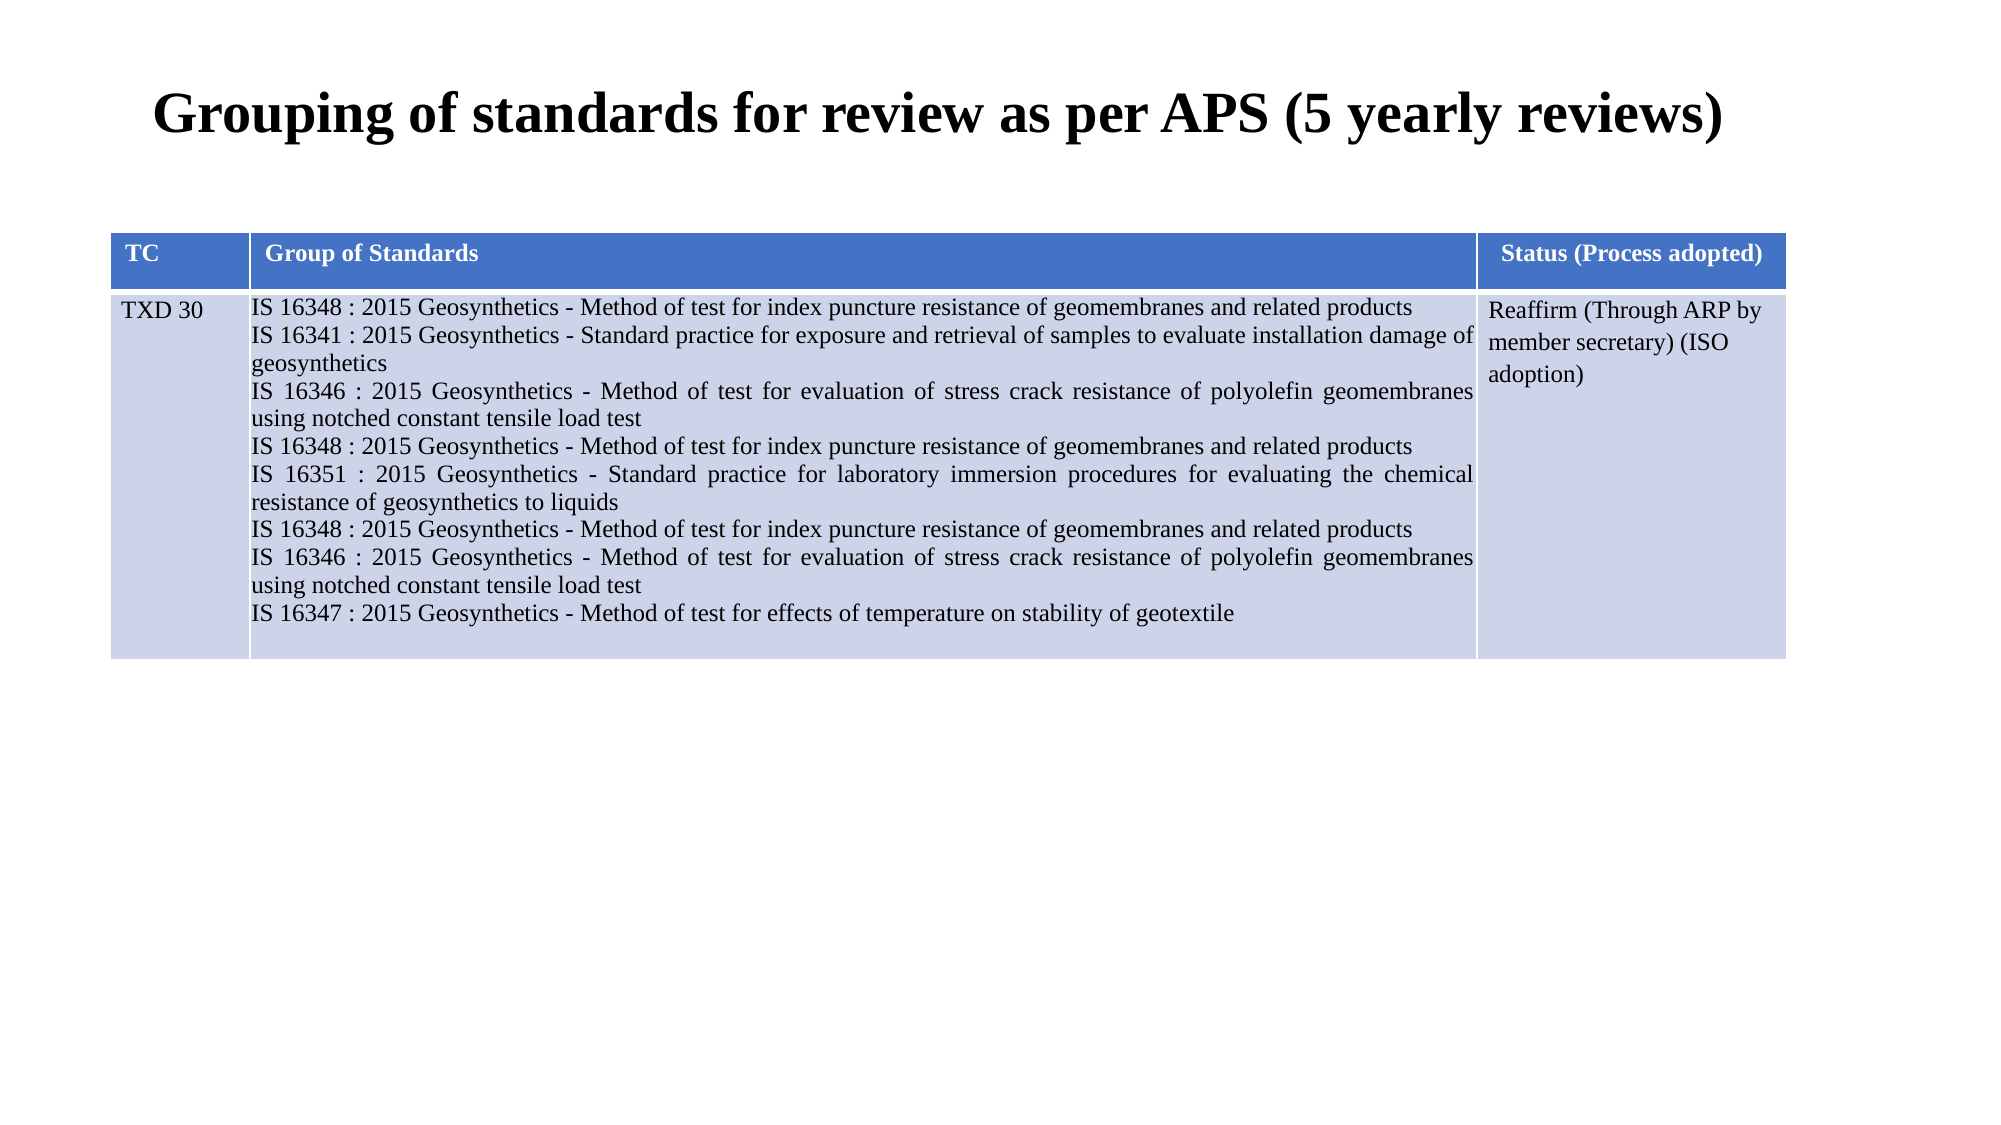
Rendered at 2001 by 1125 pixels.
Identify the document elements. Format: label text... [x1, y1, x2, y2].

table_header TC [111, 233, 249, 289]
table_cell Reaffirm (Through ARP by member secretary) (ISO adoption) [1478, 295, 1786, 659]
table_cell IS 16348 : 2015 Geosynthetics - Method of test for index puncture resistance of geomembranes and related products IS 16341 : 2015 Geosynthetics - Standard practice for exposure and retrieval of samples to evaluate installation damage of geosynthetics IS 16346 : 2015 Geosynthetics - Method of test for evaluation of stress crack resistance of polyolefin geomembranes using notched constant tensile load test IS 16348 : 2015 Geosynthetics - Method of test for index puncture resistance of geomembranes and related products IS 16351 : 2015 Geosynthetics - Standard practice for laboratory immersion procedures for evaluating the chemical resistance of geosynthetics to liquids IS 16348 : 2015 Geosynthetics - Method of test for index puncture resistance of geomembranes and related products IS 16346 : 2015 Geosynthetics - Method of test for evaluation of stress crack resistance of polyolefin geomembranes using notched constant tensile load test IS 16347 : 2015 Geosynthetics - Method of test for effects of temperature on stability of geotextile [251, 295, 1476, 659]
table_cell TXD 30 [111, 295, 249, 659]
table_header Status (Process adopted) [1478, 233, 1786, 289]
title Grouping of standards for review as per APS (5 yearly reviews) [137, 47, 1863, 181]
table_header Group of Standards [251, 233, 1476, 289]
